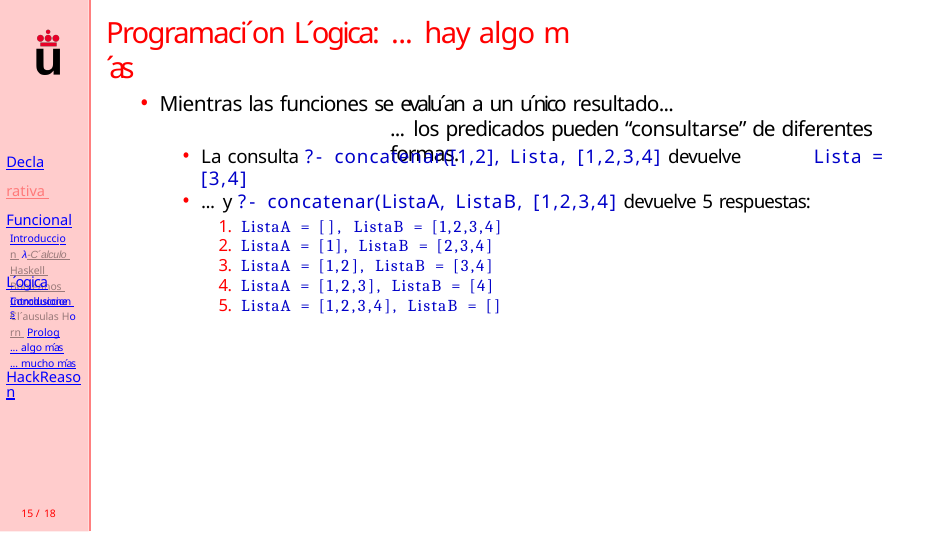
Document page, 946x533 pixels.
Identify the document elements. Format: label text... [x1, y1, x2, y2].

picture [22, 26, 76, 80]
title Programaci´on L´ogica: ... hay algo m´as [104, 11, 584, 104]
text_box Mientras las funciones se evalu´an a un u´nico resultado... ... los predicados pueden “consultarse” de diferentes formas. [136, 88, 918, 166]
list La consulta ?- concatenar([1,2], Lista, [1,2,3,4] devuelve Lista = [3,4] ... y ?- concatenar(ListaA, ListaB, [1,2,3,4] devuelve 5 respuestas: 1. ListaA = [], ListaB = [1,2,3,4] 2. ListaA = [1], ListaB = [2,3,4] 3. ListaA = [1,2], ListaB = [3,4] 4. ListaA = [1,2,3], ListaB = [4] 5. ListaA = [1,2,3,4], ListaB = [] [174, 142, 922, 439]
text_box HackReason [4, 365, 87, 388]
text_box L´ogica Introduccion Cl´ausulas Horn Prolog ... algo m´as ... mucho m´as [4, 268, 82, 365]
text_box Declarativa Funcional Introduccion λ-C´alculo Haskell Booleanos Conclusiones [4, 141, 81, 268]
text_box 15 / 18 [19, 507, 59, 521]
